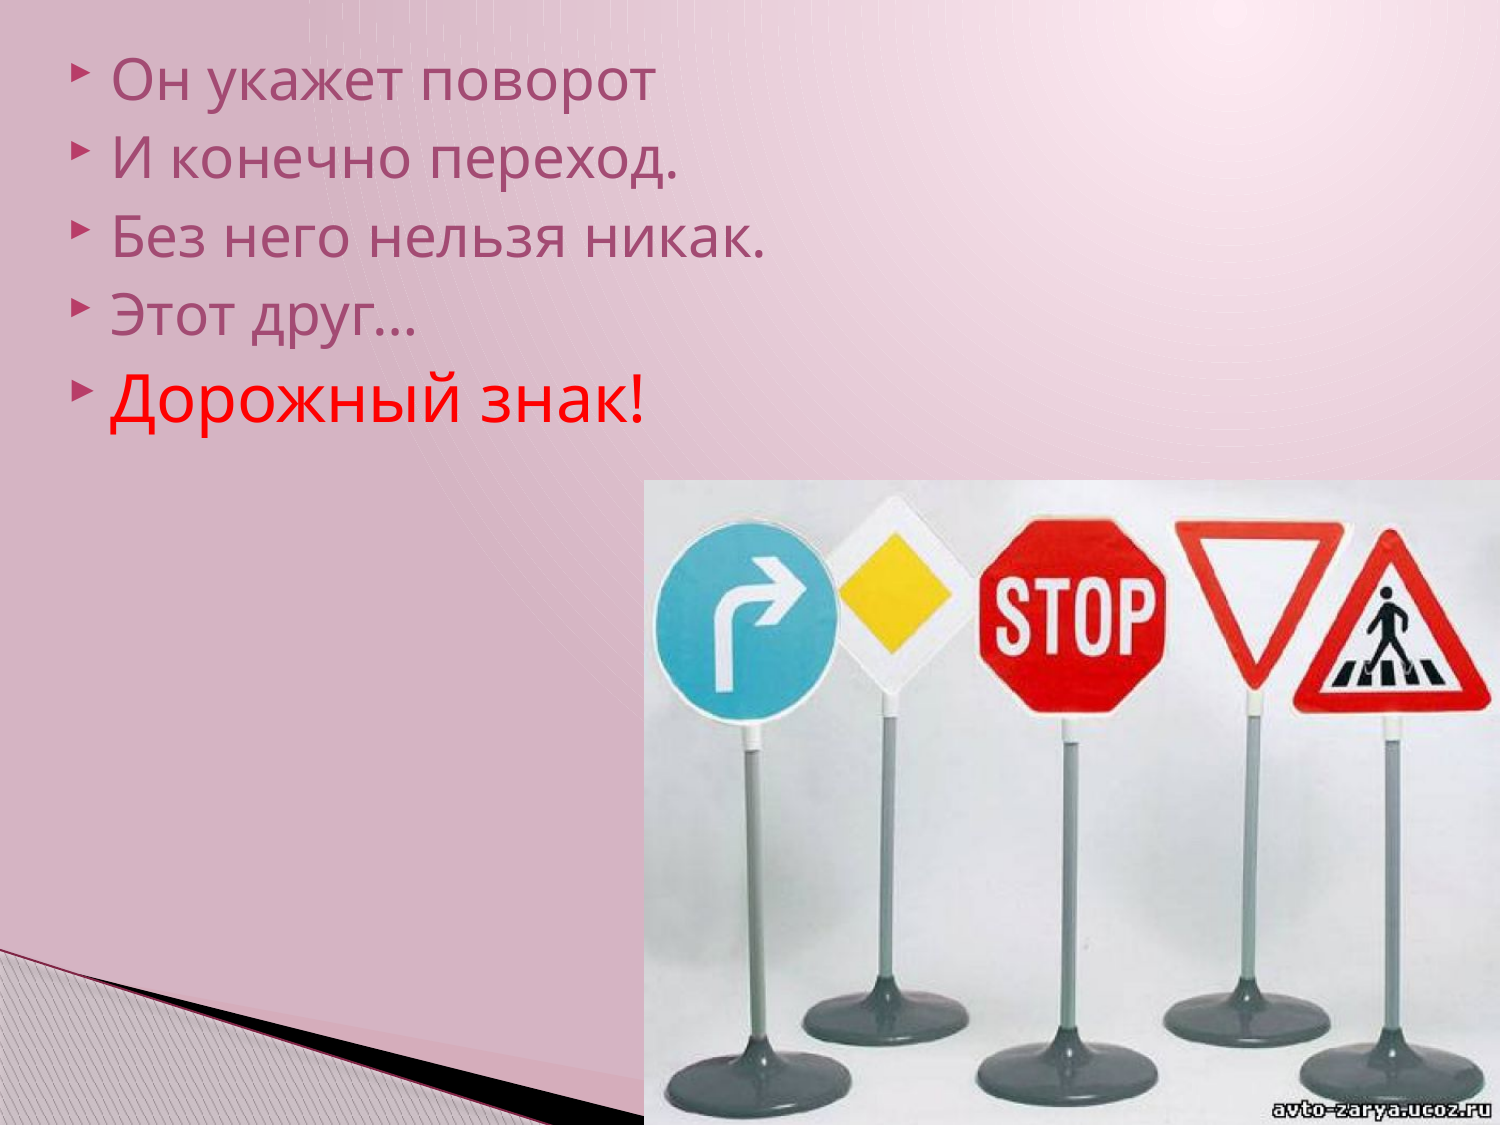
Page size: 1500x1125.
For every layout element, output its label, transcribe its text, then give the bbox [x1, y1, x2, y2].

picture [644, 480, 1500, 1125]
list Он укажет поворот И конечно переход. Без него нельзя никак. Этот друг… Дорожный знак! [35, 35, 786, 610]
